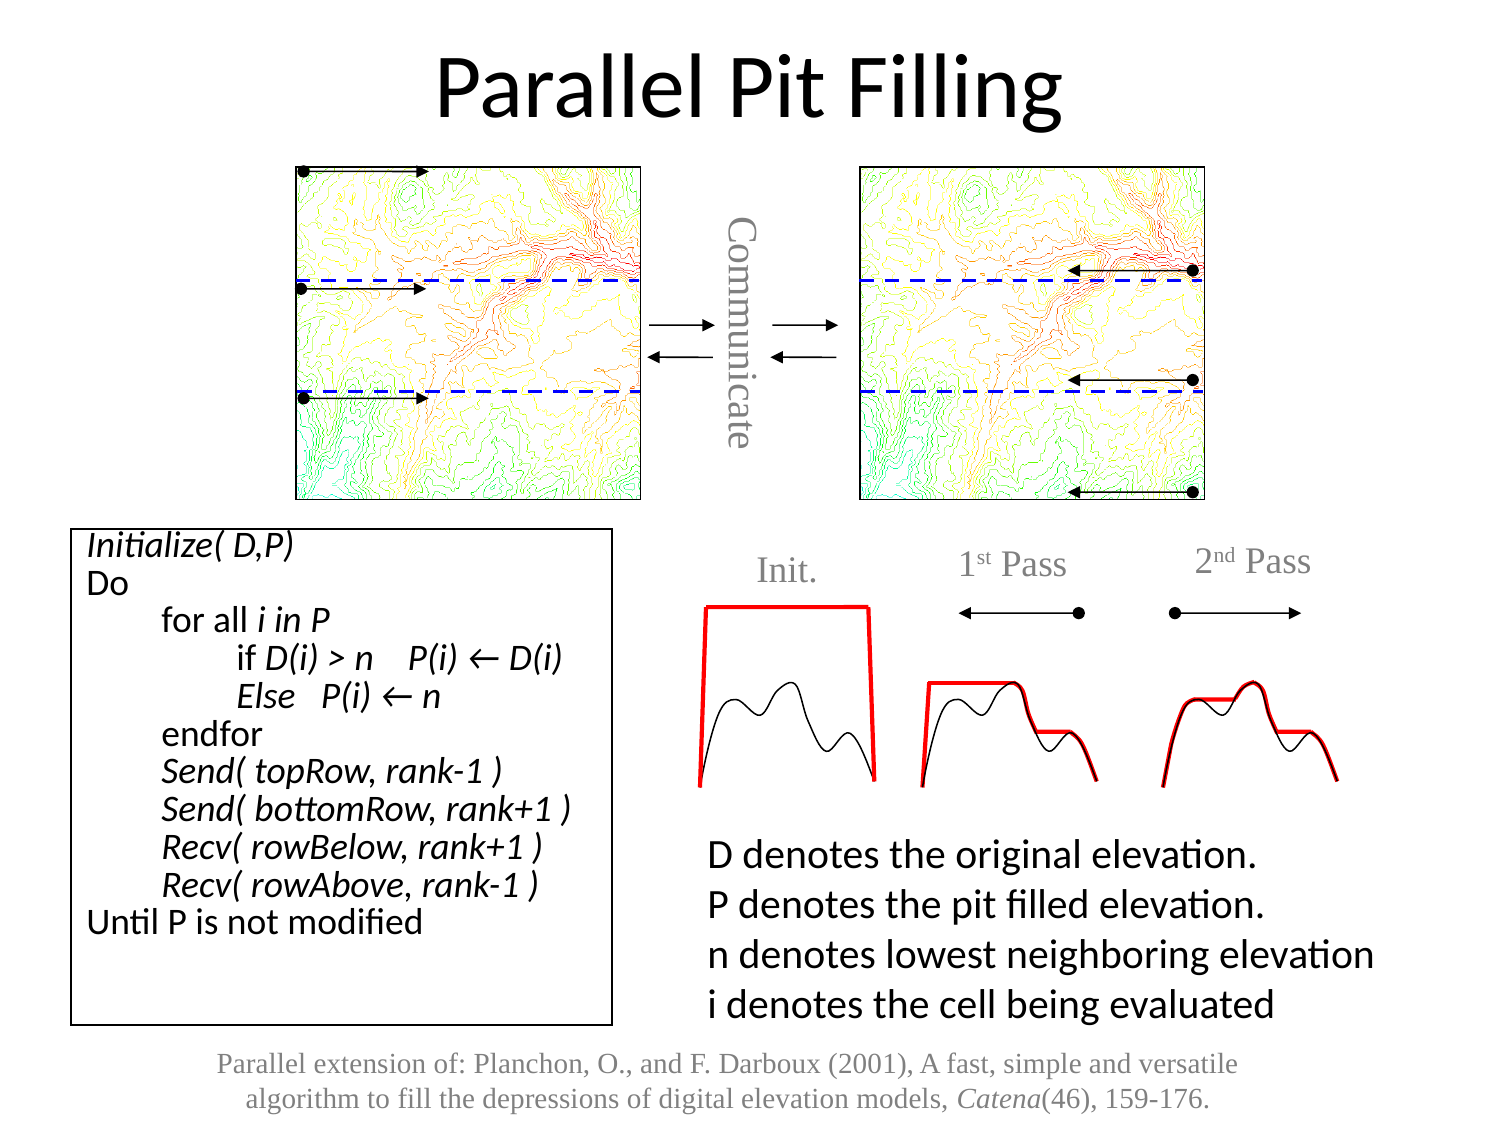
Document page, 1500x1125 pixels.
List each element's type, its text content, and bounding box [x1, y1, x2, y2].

text_box Parallel extension of: Planchon, O., and F. Darboux (2001), A fast, simple and versatile algorithm to fill the depressions of digital elevation models, Catena(46), 159-176. [190, 1037, 1266, 1122]
text_box D denotes the original elevation. P denotes the pit filled elevation. n denotes lowest neighboring elevation i denotes the cell being evaluated [692, 819, 1443, 1034]
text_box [295, 165, 1205, 501]
title Parallel Pit Filling [112, 9, 1388, 153]
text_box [699, 528, 1344, 788]
table_header Initialize( D,P) Do for all i in P if D(i) > n P(i) ← D(i) Else P(i) ← n endfor Send( topRow, rank-1 ) Send( bottomRow, rank+1 ) Recv( rowBelow, rank+1 ) Recv( rowAbove, rank-1 ) Until P is not modified [72, 530, 611, 1024]
